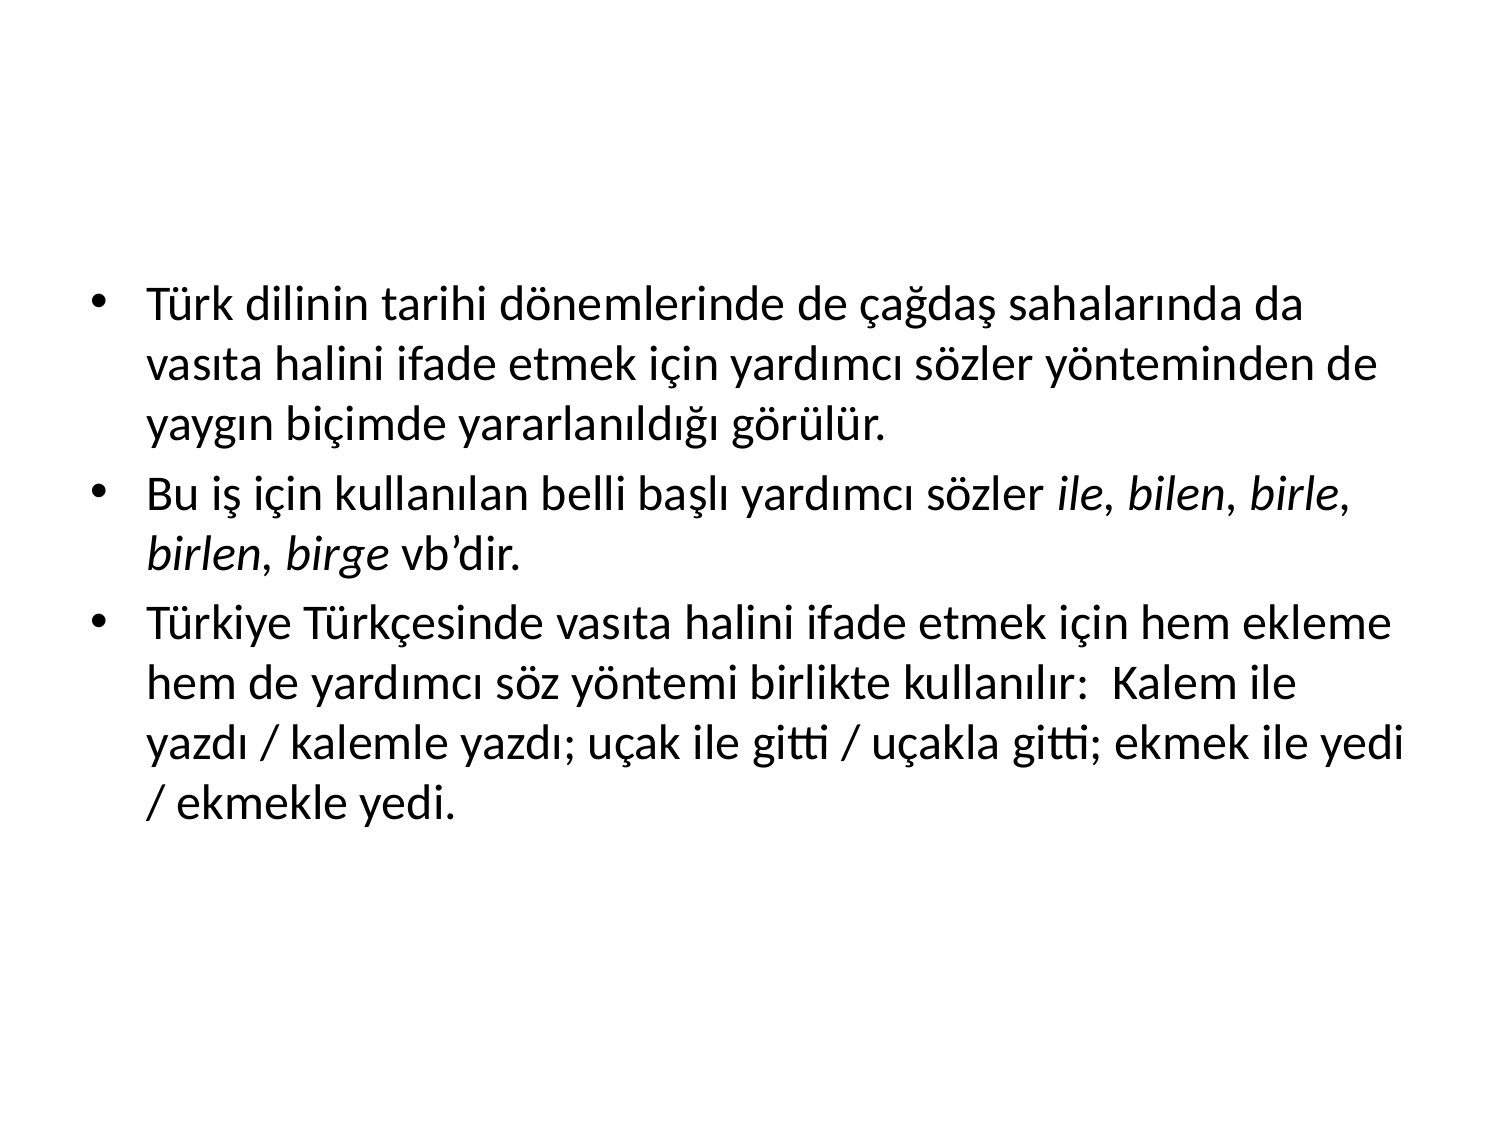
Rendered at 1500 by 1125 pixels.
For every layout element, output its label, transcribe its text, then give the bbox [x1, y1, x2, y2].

list Türk dilinin tarihi dönemlerinde de çağdaş sahalarında da vasıta halini ifade etmek için yardımcı sözler yönteminden de yaygın biçimde yararlanıldığı görülür. Bu iş için kullanılan belli başlı yardımcı sözler ile, bilen, birle, birlen, birge vb’dir. Türkiye Türkçesinde vasıta halini ifade etmek için hem ekleme hem de yardımcı söz yöntemi birlikte kullanılır: Kalem ile yazdı / kalemle yazdı; uçak ile gitti / uçakla gitti; ekmek ile yedi / ekmekle yedi. [75, 262, 1425, 1005]
